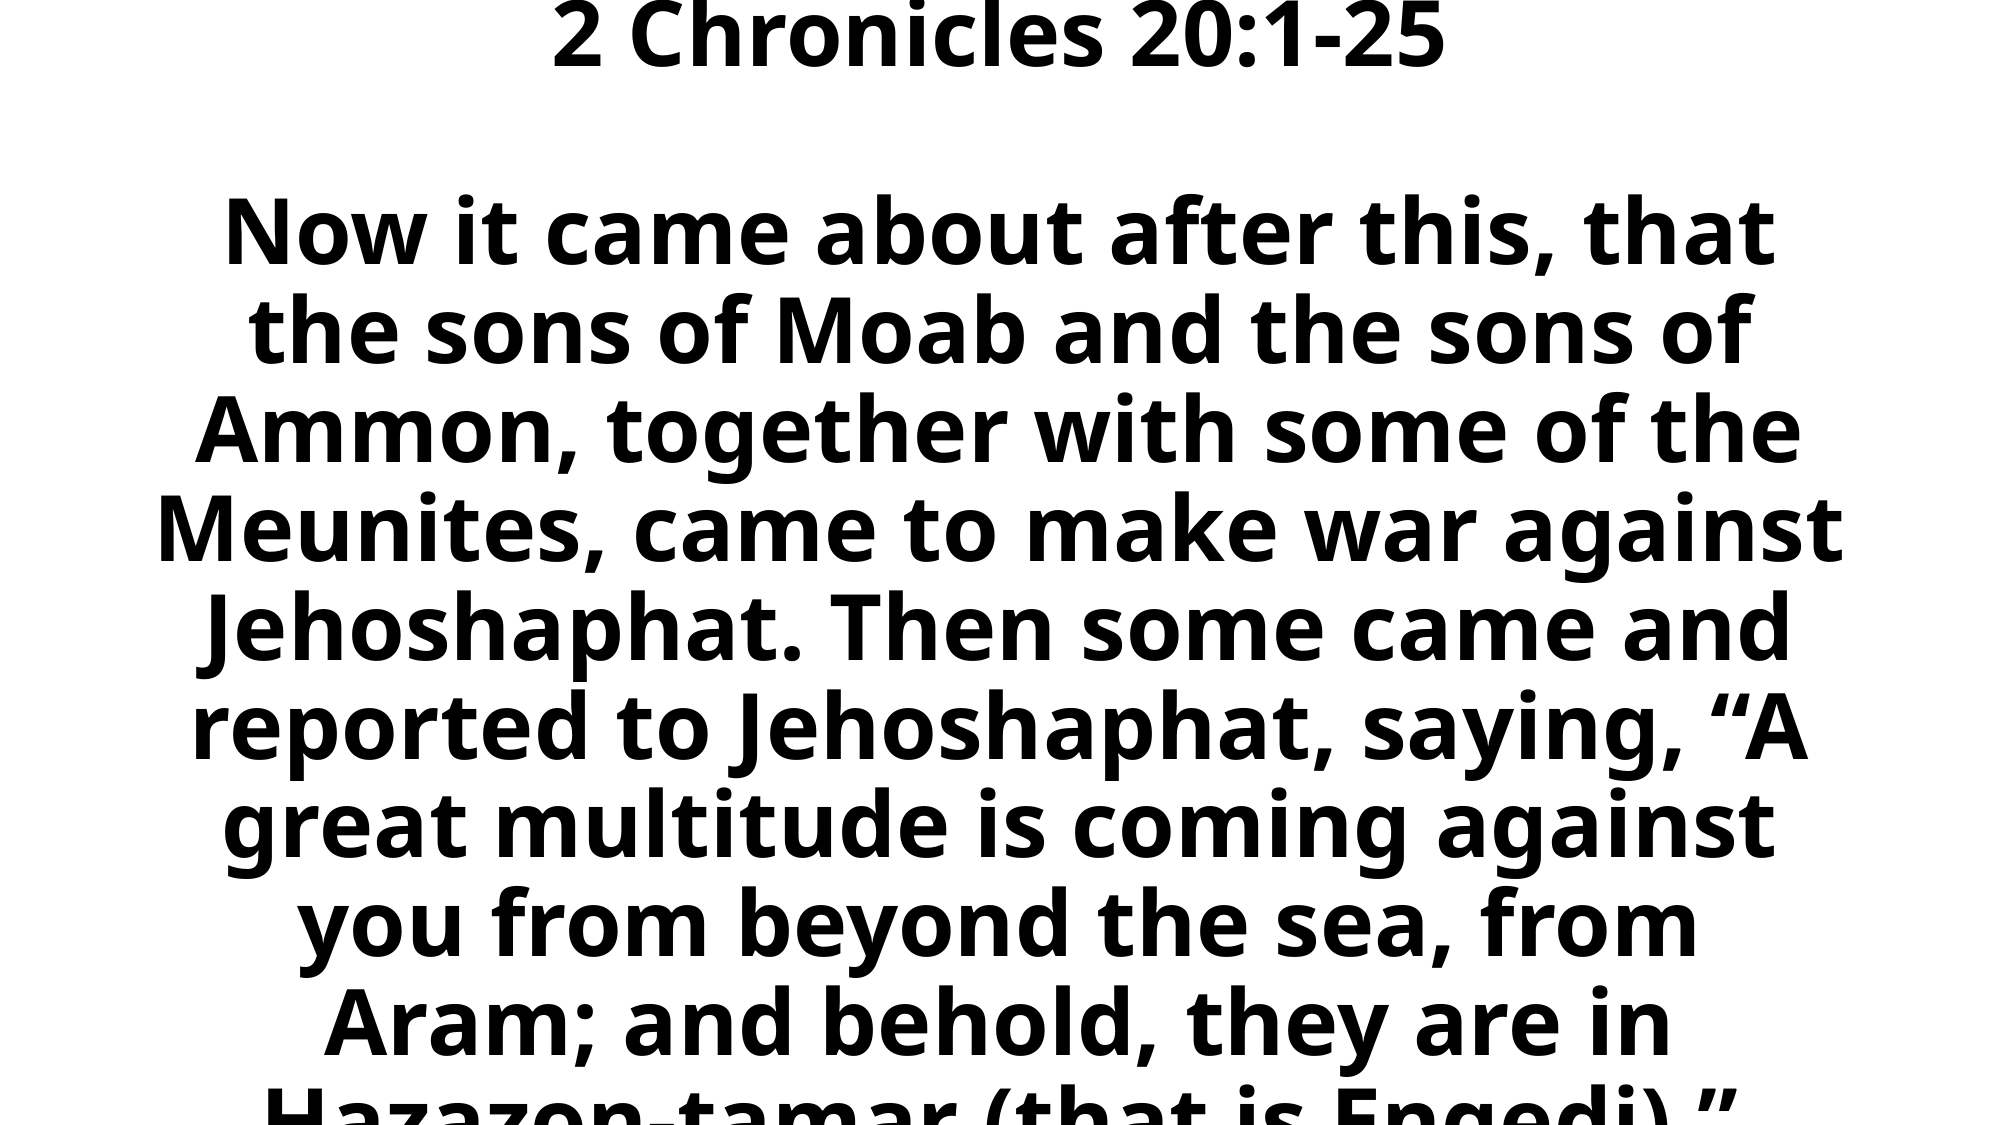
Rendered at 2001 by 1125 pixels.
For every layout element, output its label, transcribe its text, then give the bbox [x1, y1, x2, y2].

title 2 Chronicles 20:1-25 Now it came about after this, that the sons of Moab and the sons of Ammon, together with some of the Meunites, came to make war against Jehoshaphat. Then some came and reported to Jehoshaphat, saying, “A great multitude is coming against you from beyond the sea, from Aram; and behold, they are in Hazazon-tamar (that is Engedi).” [137, 59, 1863, 1103]
